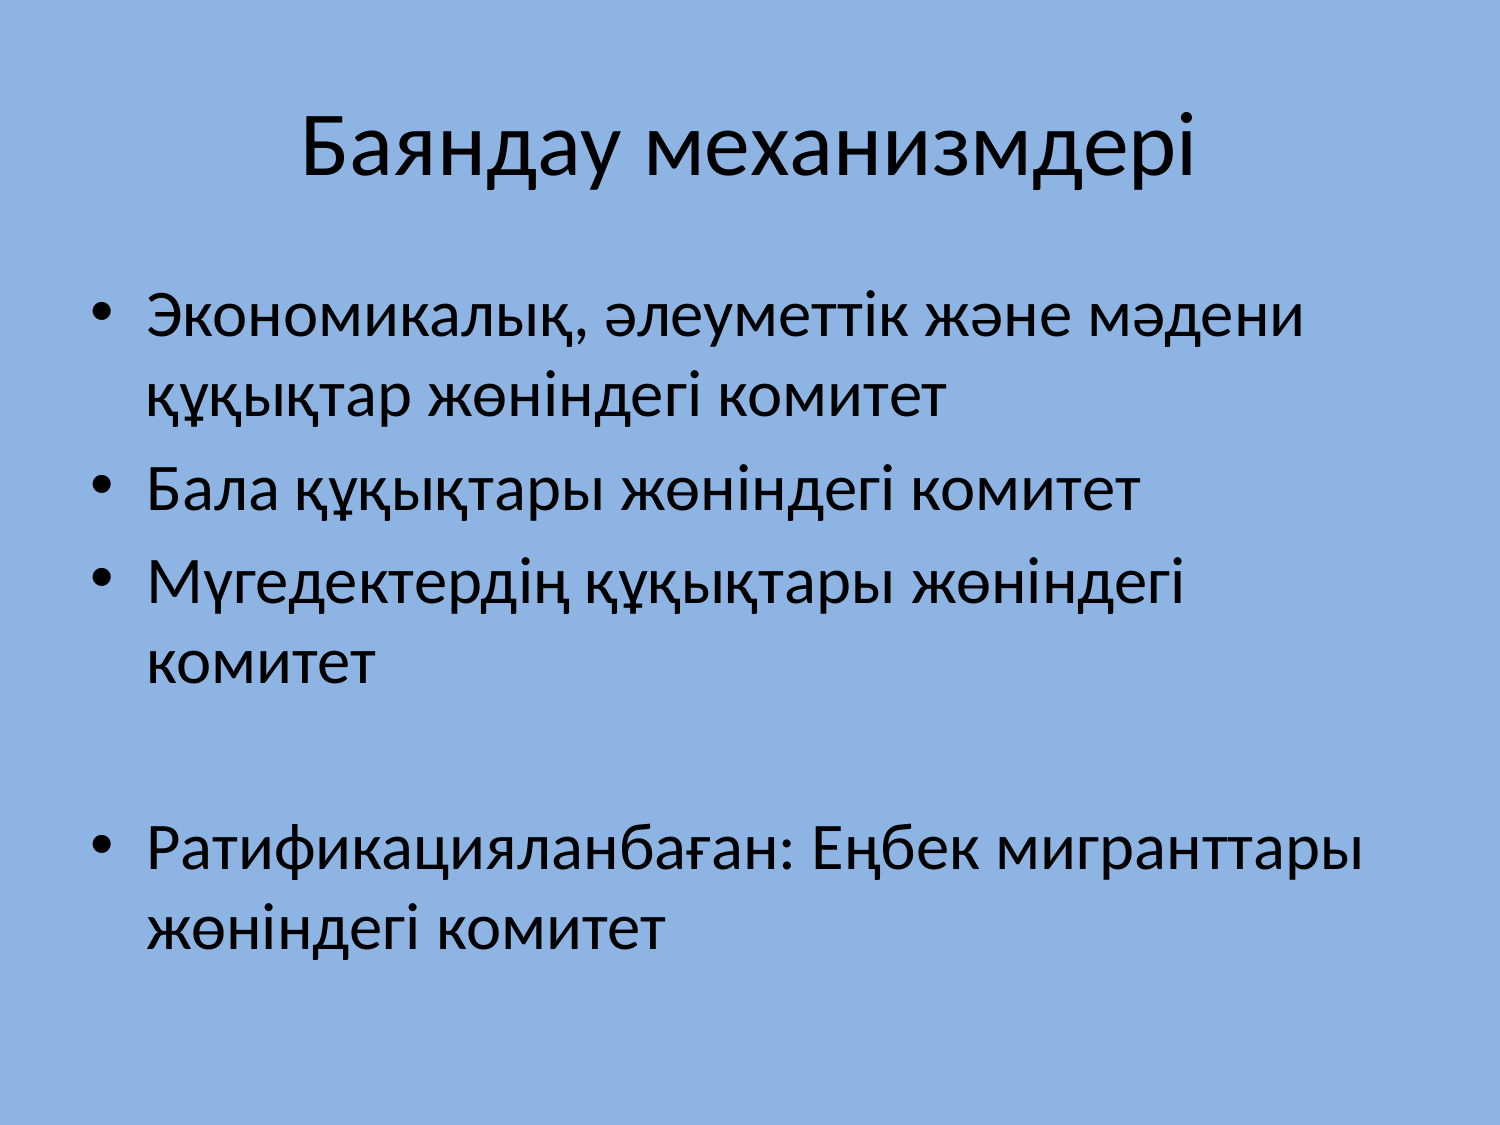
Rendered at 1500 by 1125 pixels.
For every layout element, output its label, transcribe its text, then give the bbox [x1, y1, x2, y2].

title Баяндау механизмдері [75, 45, 1425, 233]
list Экономикалық, әлеуметтік және мәдени құқықтар жөніндегі комитет Бала құқықтары жөніндегі комитет Мүгедектердің құқықтары жөніндегі комитет Ратификацияланбаған: Еңбек мигранттары жөніндегі комитет [75, 262, 1425, 1005]
